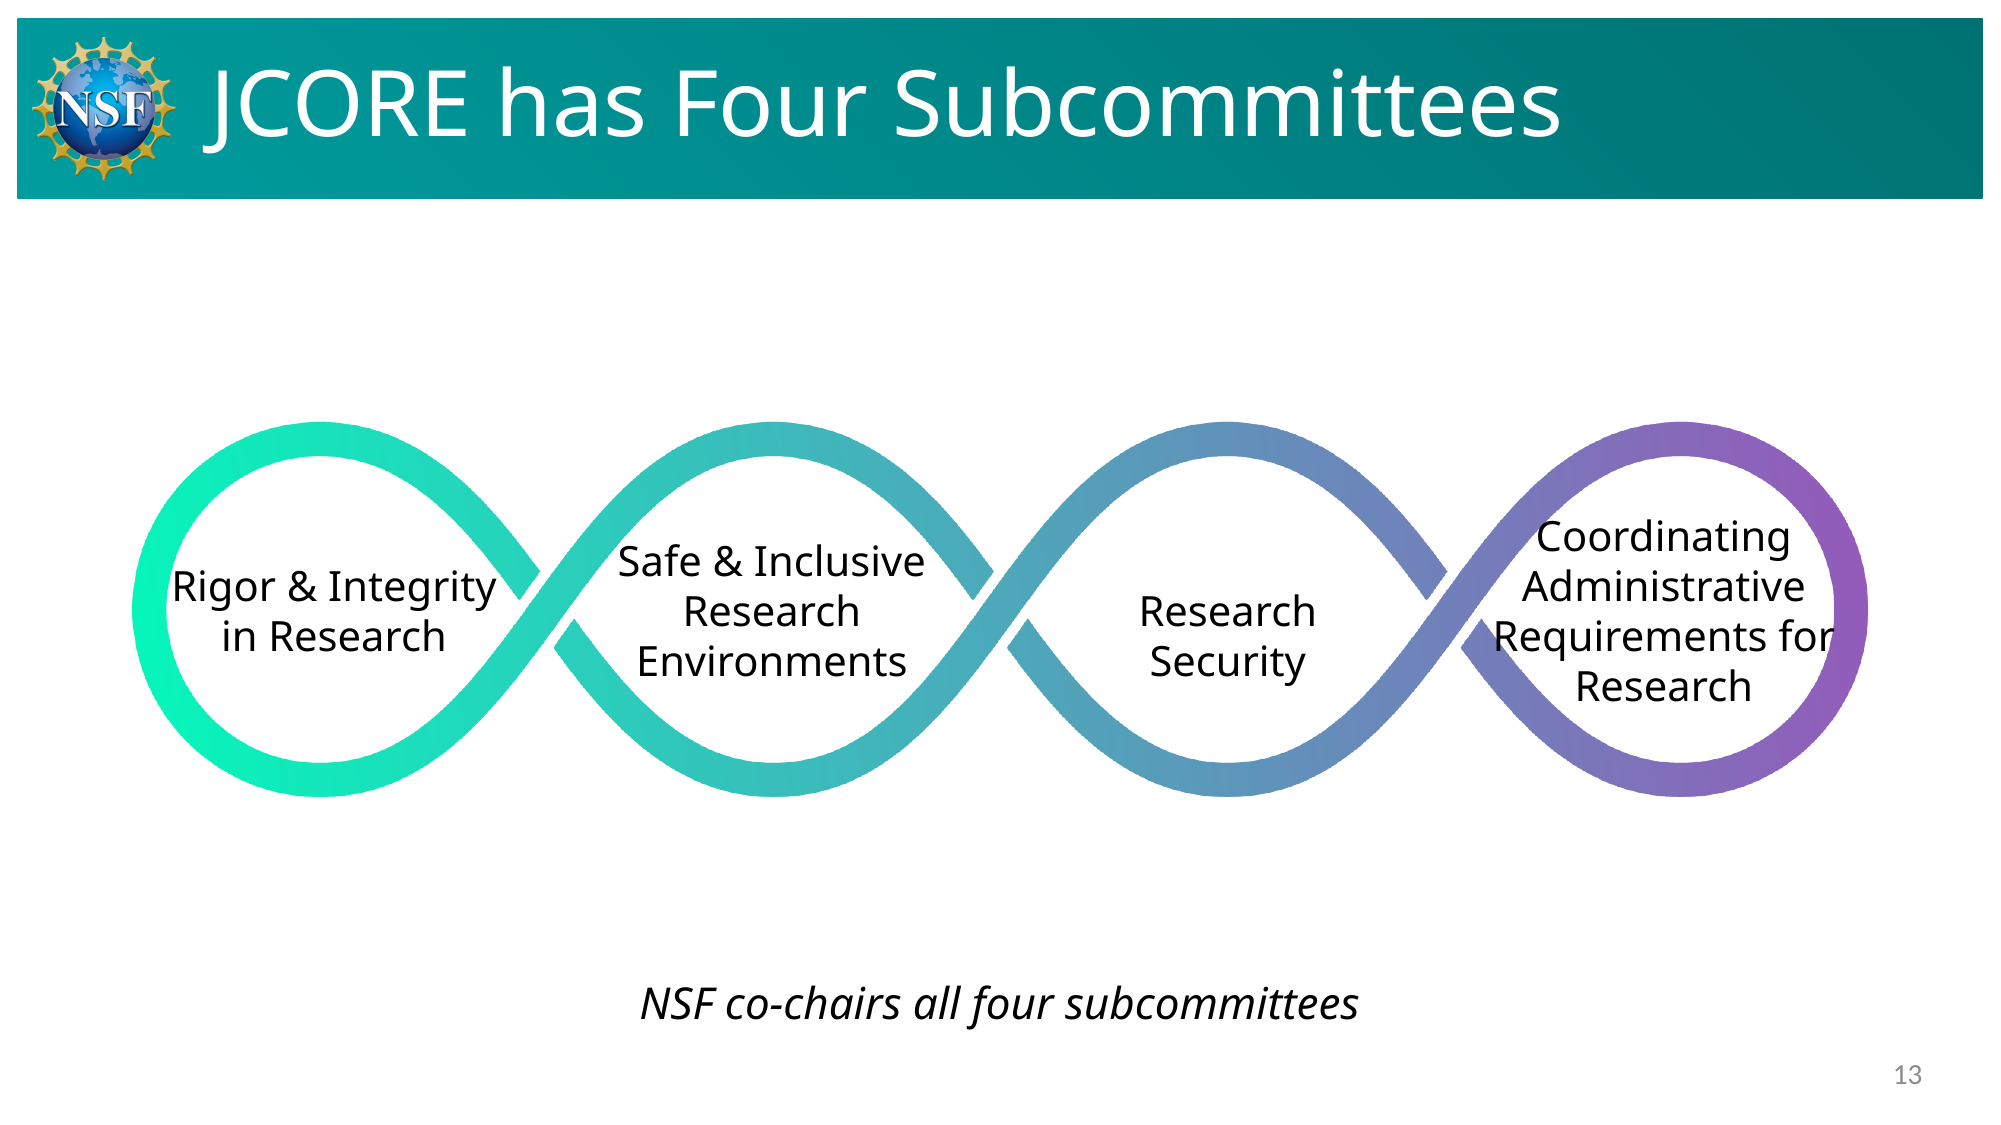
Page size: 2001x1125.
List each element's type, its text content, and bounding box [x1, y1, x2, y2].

picture [132, 421, 1868, 797]
text_box NSF co-chairs all four subcommittees [0, 968, 2000, 1037]
title JCORE has Four Subcommittees [195, 16, 1904, 197]
picture [30, 34, 178, 183]
slide_number 13 [1487, 1042, 1938, 1103]
